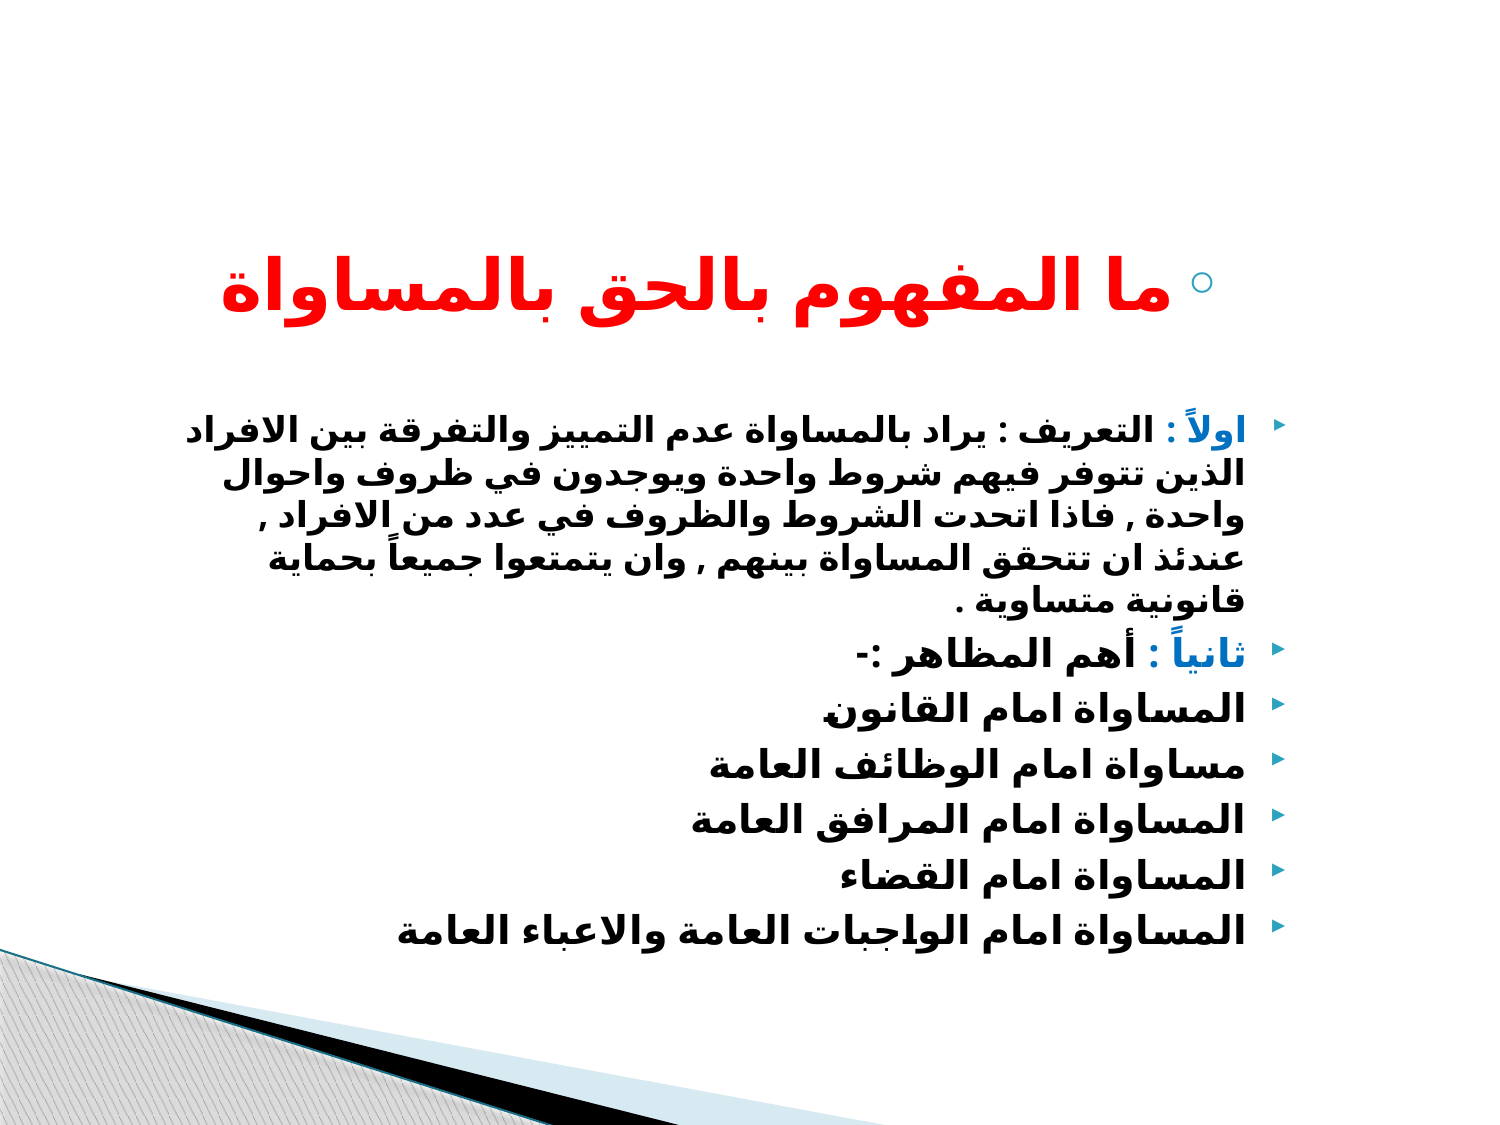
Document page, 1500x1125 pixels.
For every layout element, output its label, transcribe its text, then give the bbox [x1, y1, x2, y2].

list ما المفهوم بالحق بالمساواة اولاً : التعريف : يراد بالمساواة عدم التمييز والتفرقة بين الافراد الذين تتوفر فيهم شروط واحدة ويوجدون في ظروف واحوال واحدة , فاذا اتحدت الشروط والظروف في عدد من الافراد , عندئذ ان تتحقق المساواة بينهم , وان يتمتعوا جميعاً بحماية قانونية متساوية . ثانياً : أهم المظاهر :- المساواة امام القانون مساواة امام الوظائف العامة المساواة امام المرافق العامة المساواة امام القضاء المساواة امام الواجبات العامة والاعباء العامة [159, 231, 1319, 963]
